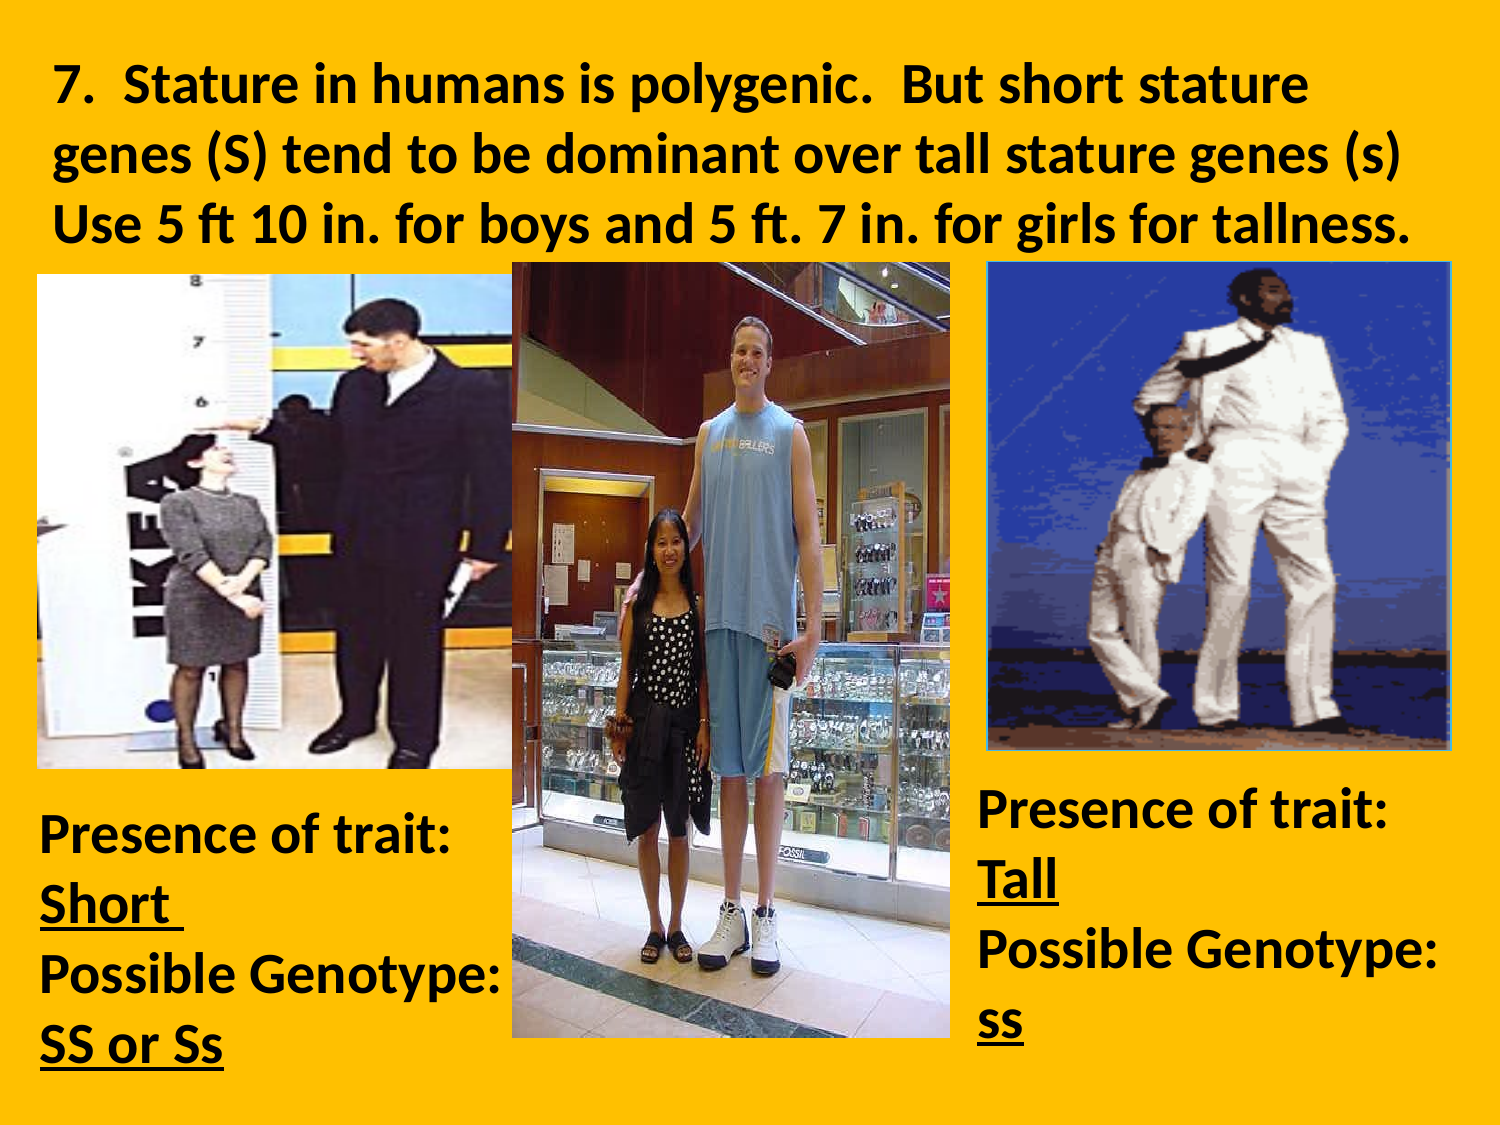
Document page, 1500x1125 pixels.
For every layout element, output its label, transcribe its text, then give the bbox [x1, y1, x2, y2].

text_box Presence of trait: Short Possible Genotype: SS or Ss [24, 787, 525, 1083]
picture [37, 262, 951, 1038]
title 7. Stature in humans is polygenic. But short stature genes (S) tend to be dominant over tall stature genes (s) Use 5 ft 10 in. for boys and 5 ft. 7 in. for girls for tallness. [37, 0, 1475, 300]
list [987, 262, 1451, 751]
text_box Presence of trait: Tall Possible Genotype: ss [962, 762, 1475, 1058]
